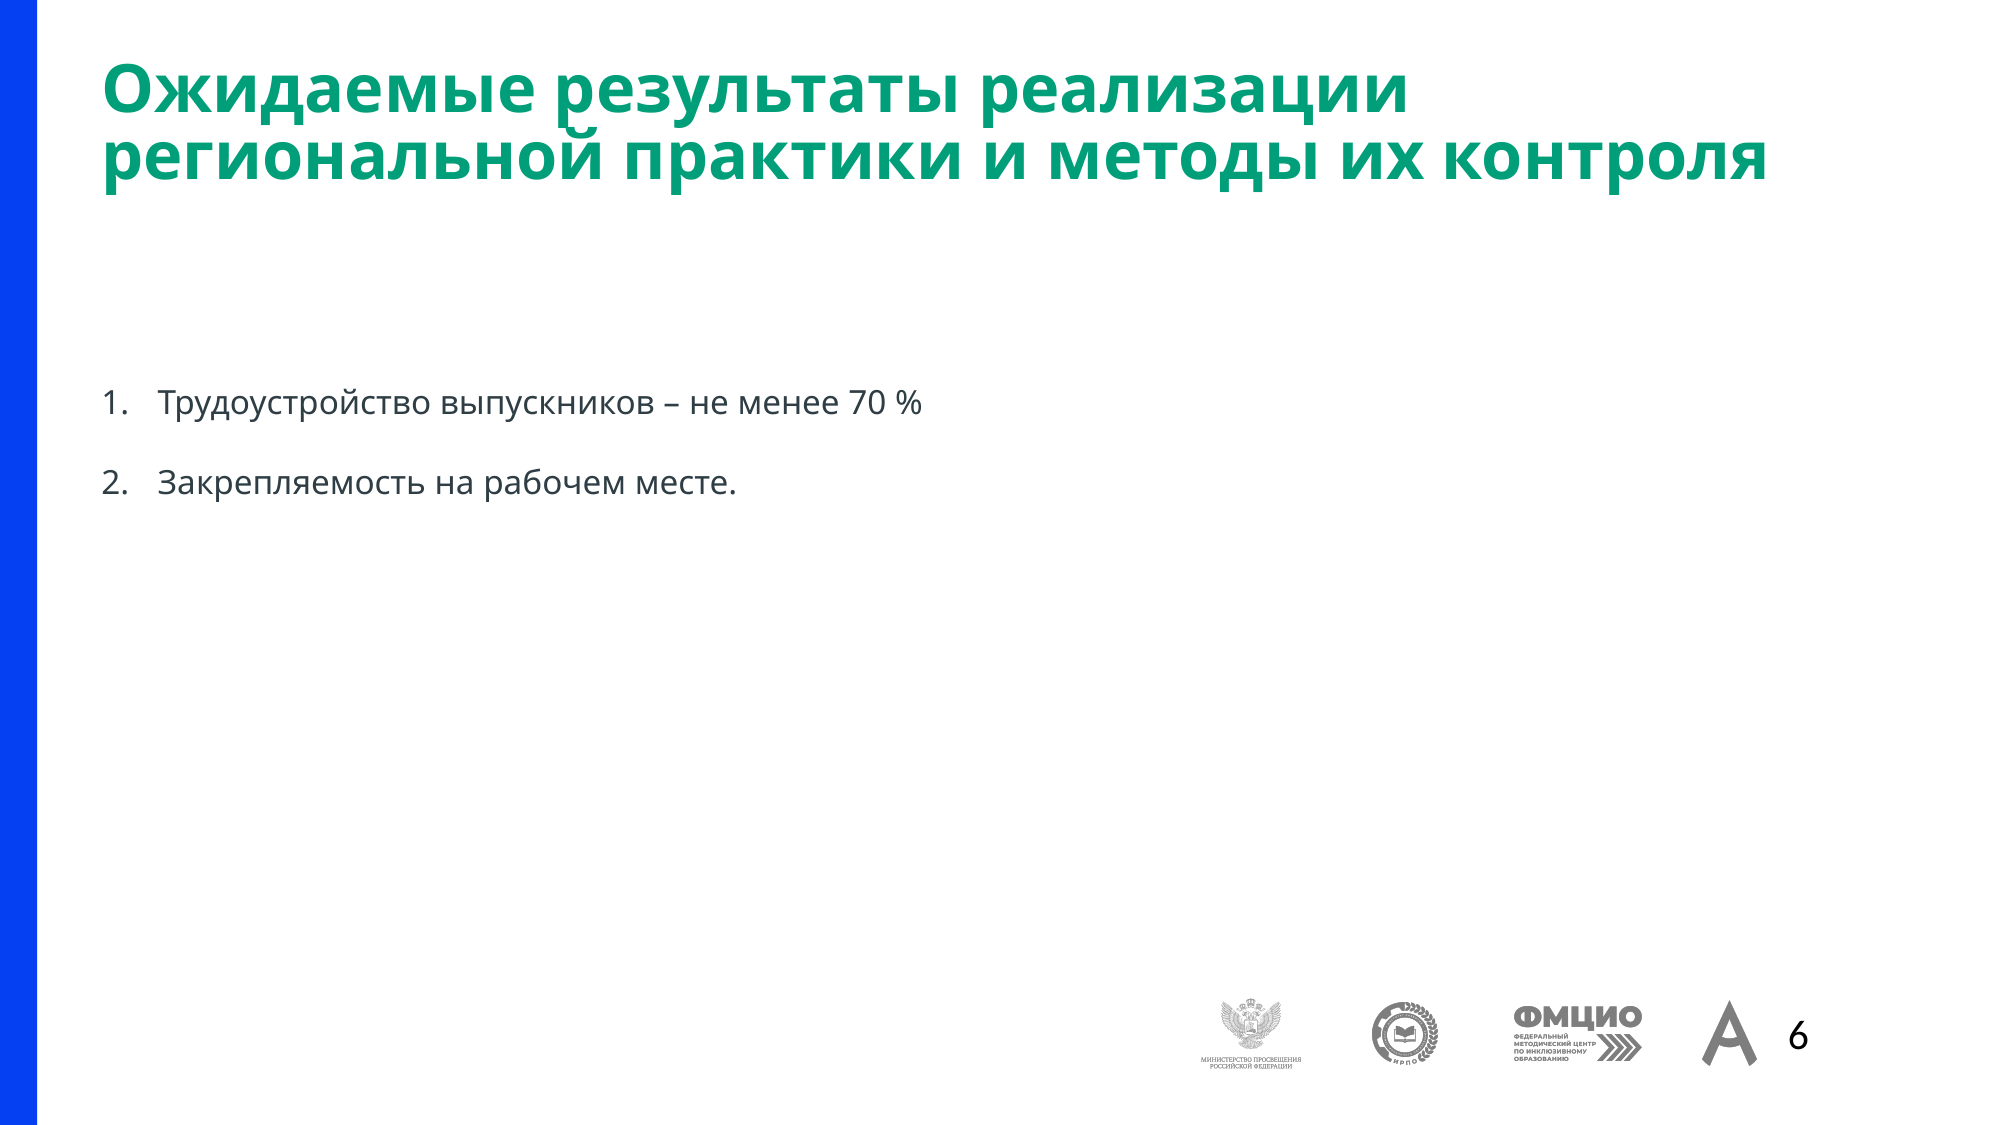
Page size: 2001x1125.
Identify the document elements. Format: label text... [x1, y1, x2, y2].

text_box [0, 0, 38, 1125]
picture [1702, 1000, 1757, 1066]
picture [1201, 998, 1301, 1069]
picture [1514, 1006, 1642, 1061]
picture [1372, 1002, 1438, 1065]
text_box Трудоустройство выпускников – не менее 70 % Закрепляемость на рабочем месте. [86, 293, 1731, 589]
title Ожидаемые результаты реализации региональной практики и методы их контроля [101, 59, 1891, 133]
